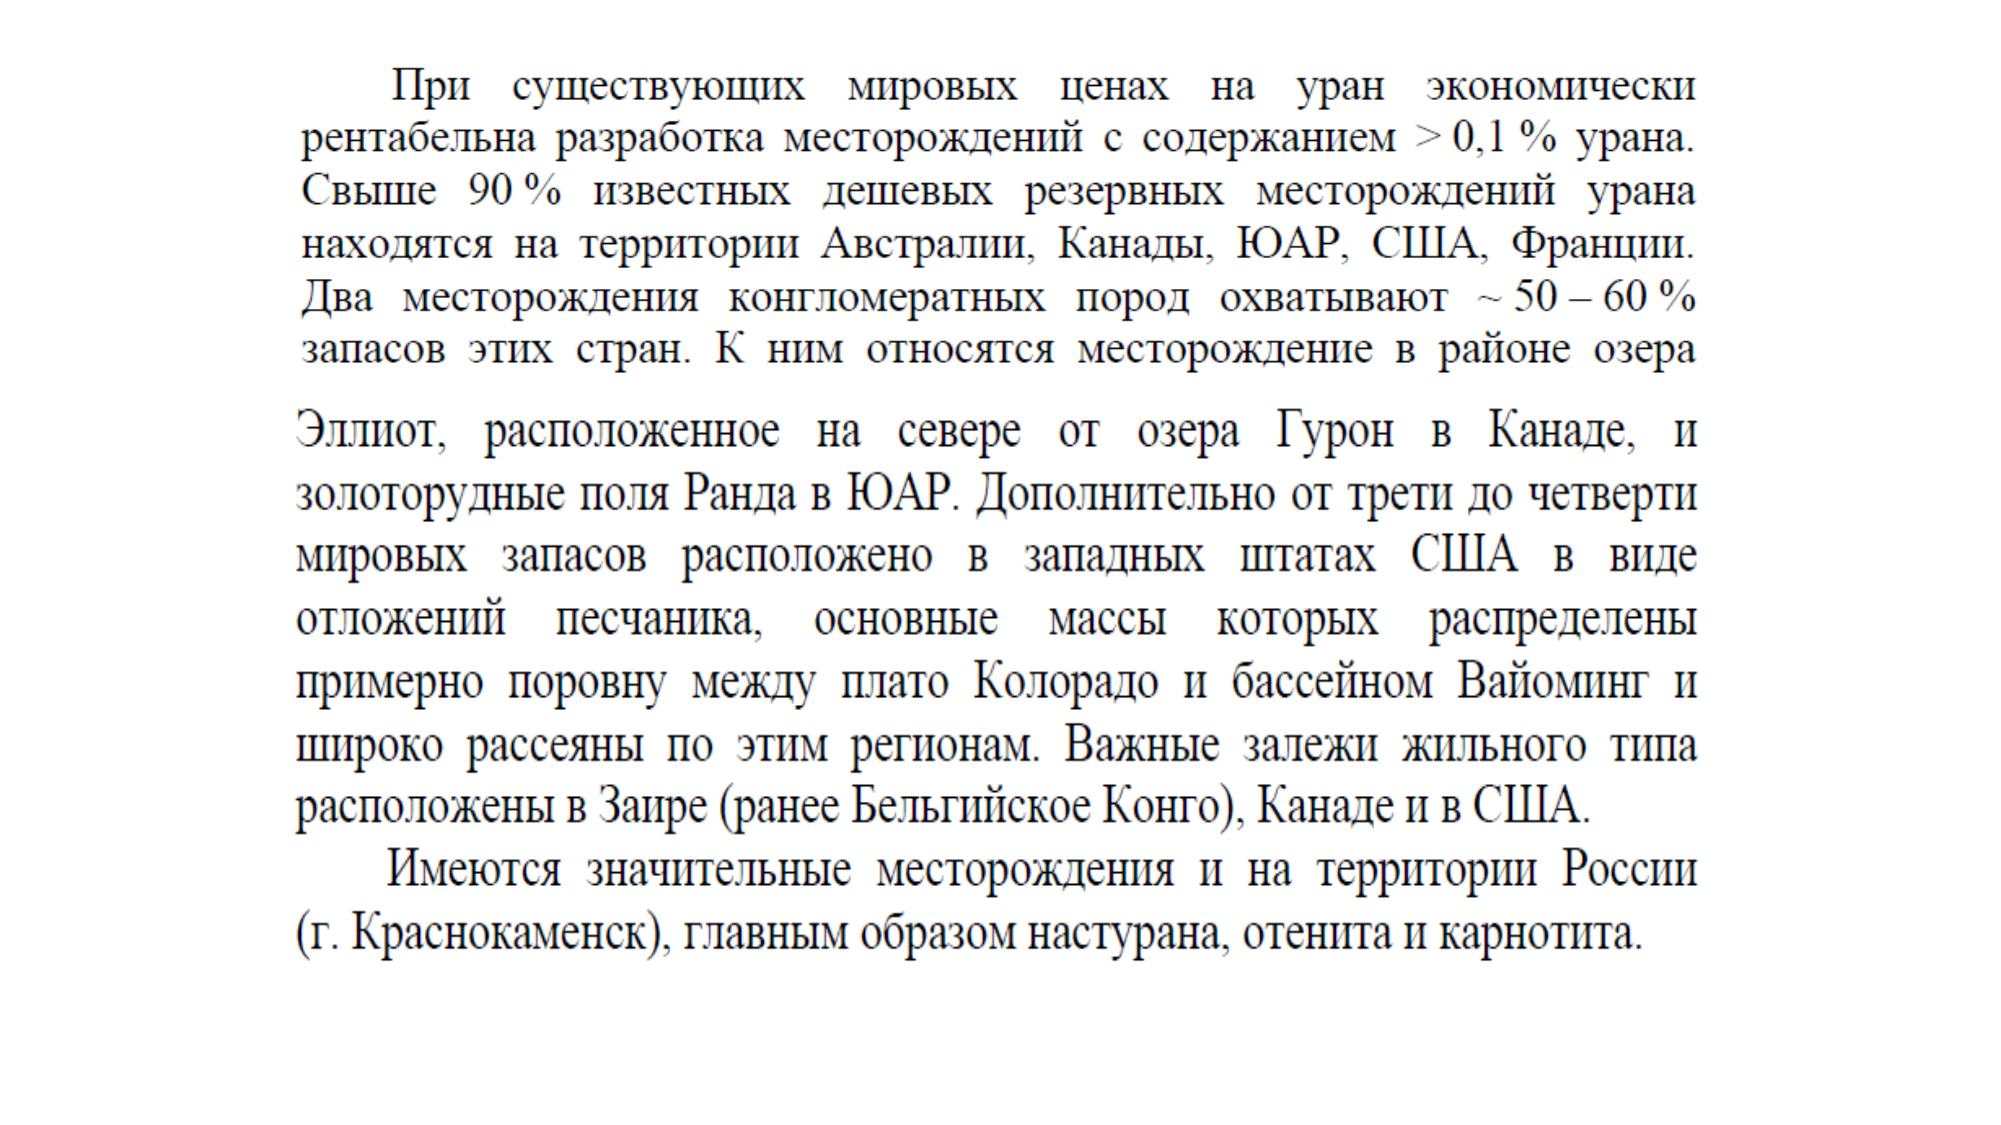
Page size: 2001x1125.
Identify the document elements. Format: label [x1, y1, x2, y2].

picture [252, 54, 1744, 991]
